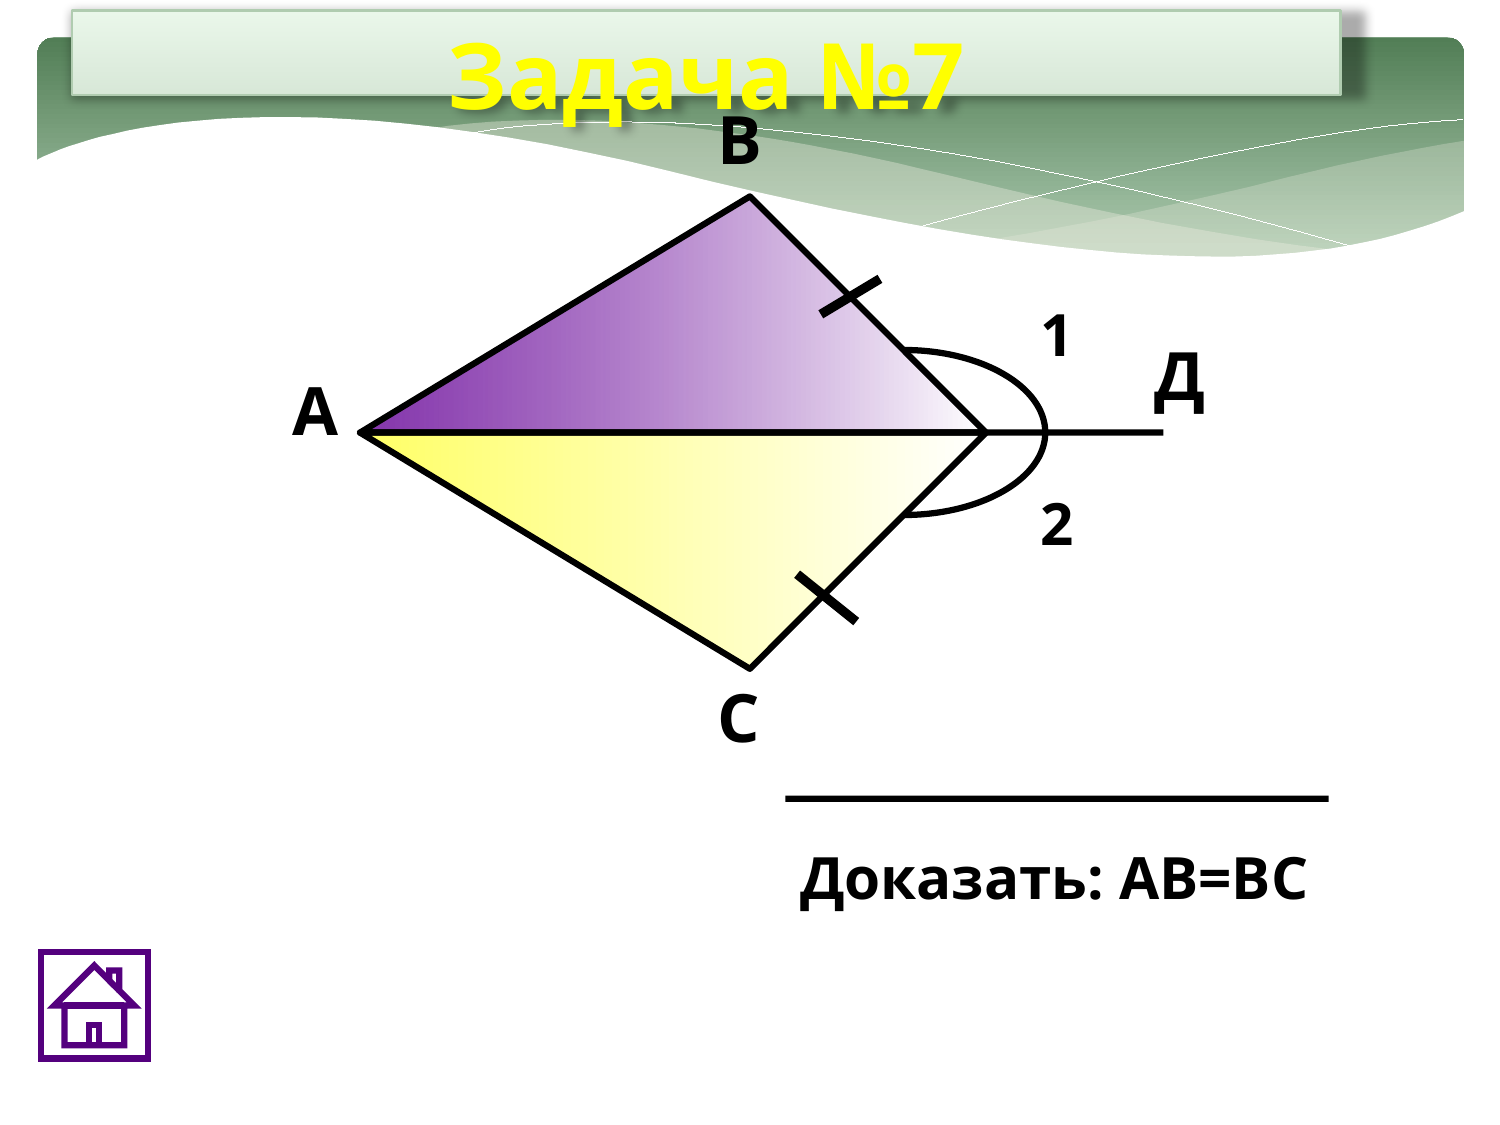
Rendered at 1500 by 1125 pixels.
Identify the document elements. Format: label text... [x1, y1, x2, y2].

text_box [784, 798, 1477, 920]
text_box [41, 952, 148, 1059]
text_box Задача №7 [71, 9, 1342, 96]
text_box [276, 89, 1219, 765]
